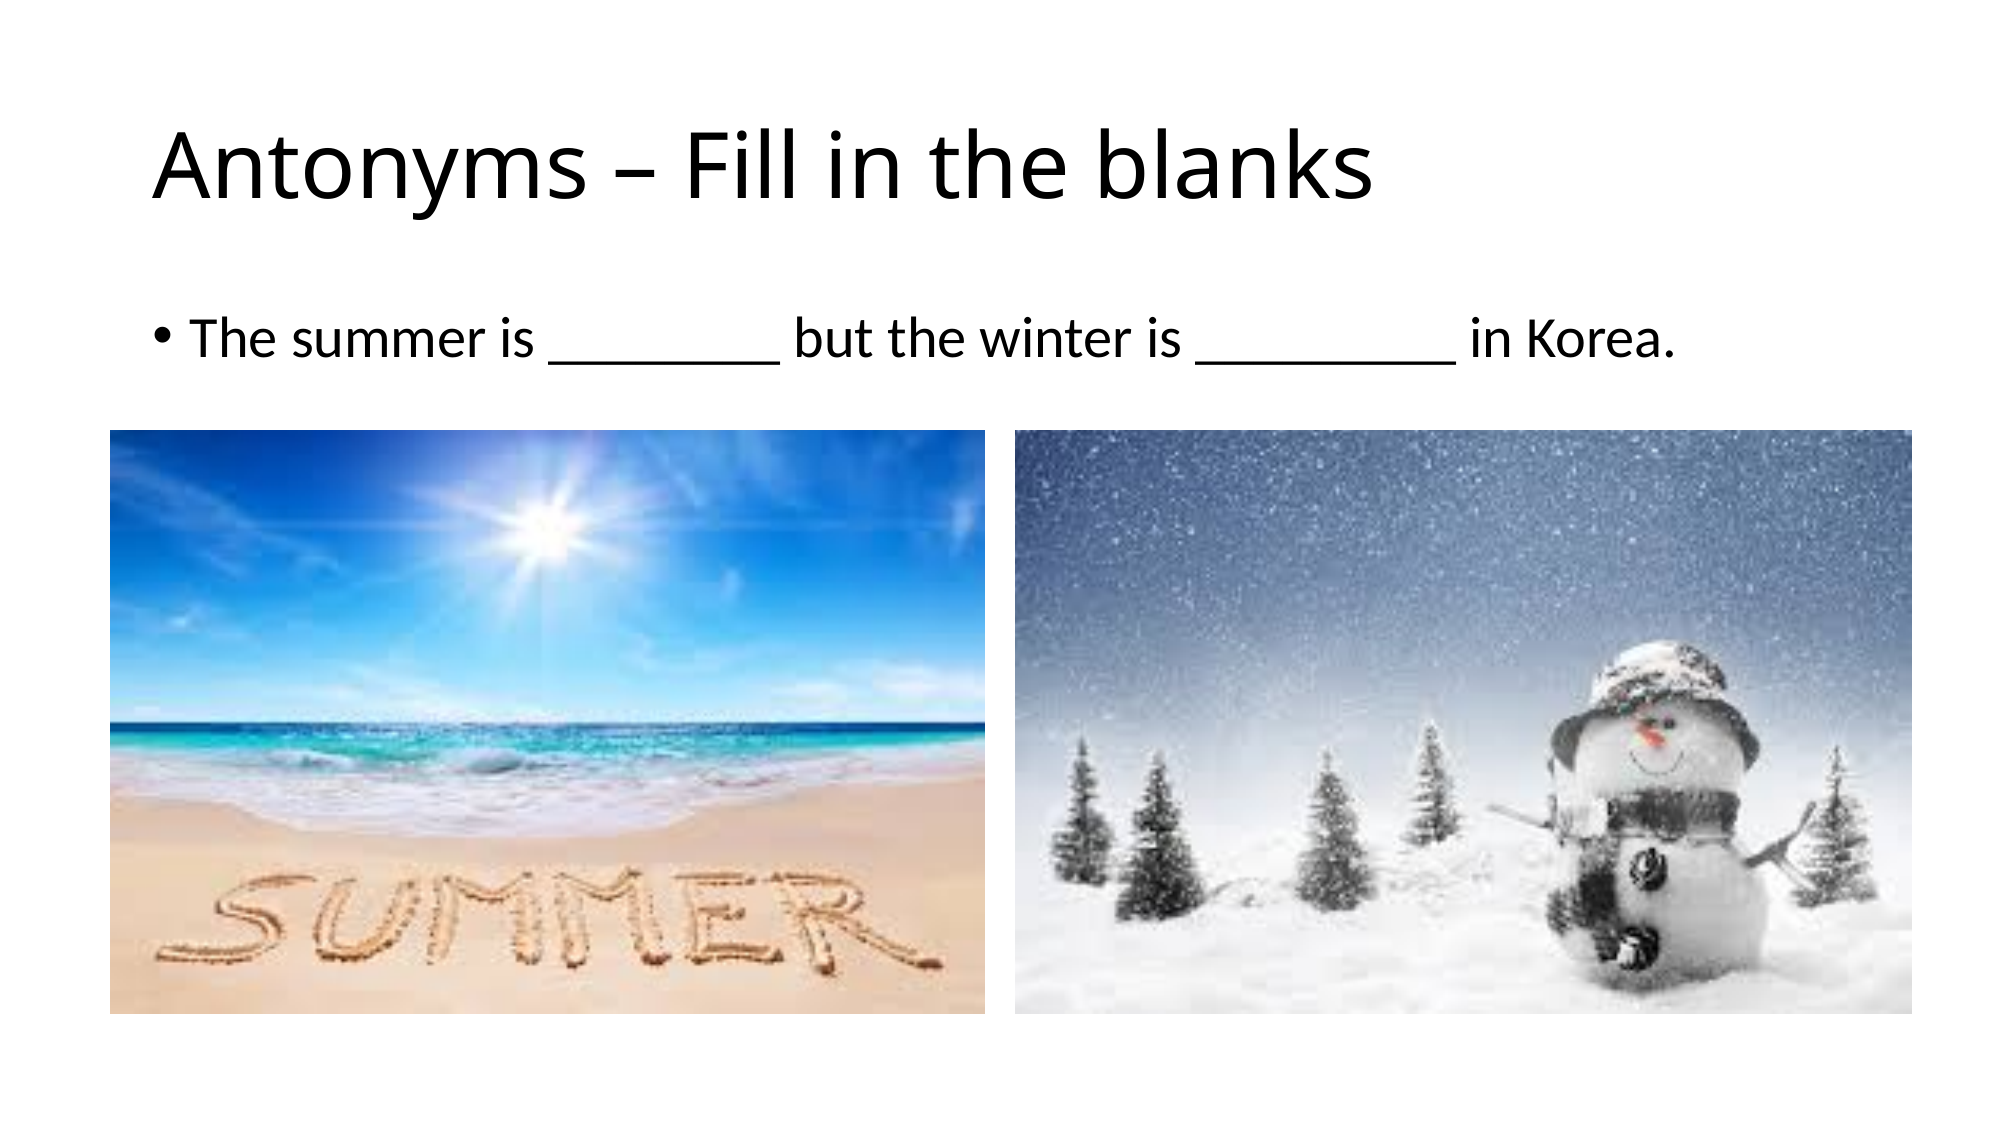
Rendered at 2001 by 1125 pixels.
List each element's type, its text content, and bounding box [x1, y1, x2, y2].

picture [110, 430, 985, 1014]
title Antonyms – Fill in the blanks [137, 59, 1863, 278]
list The summer is ________ but the winter is _________ in Korea. [137, 299, 1863, 1014]
picture [1015, 430, 1912, 1014]
